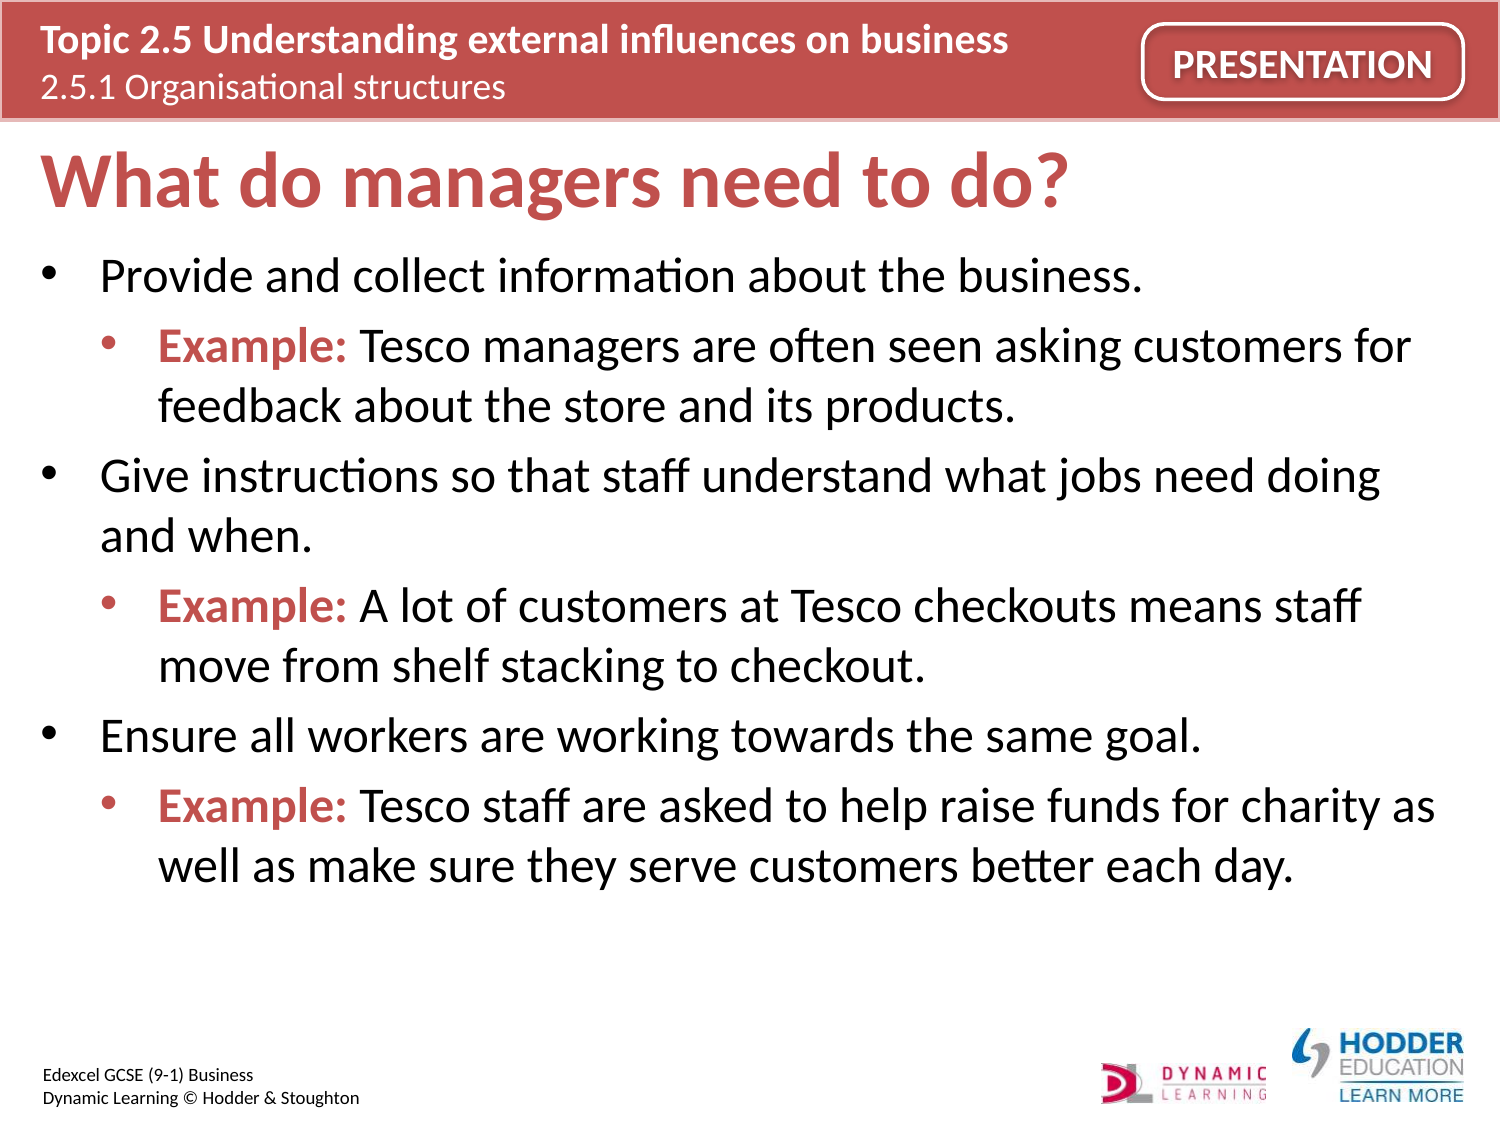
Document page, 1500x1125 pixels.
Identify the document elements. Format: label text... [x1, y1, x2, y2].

text_box [1003, 821, 1500, 881]
title What do managers need to do? [25, 121, 1464, 234]
picture [1292, 1028, 1464, 1102]
list Provide and collect information about the business. Example: Tesco managers are often seen asking customers for feedback about the store and its products. Give instructions so that staff understand what jobs need doing and when. Example: A lot of customers at Tesco checkouts means staff move from shelf stacking to checkout. Ensure all workers are working towards the same goal. Example: Tesco staff are asked to help raise funds for charity as well as make sure they serve customers better each day. [25, 234, 1464, 1005]
picture [1101, 1063, 1266, 1104]
